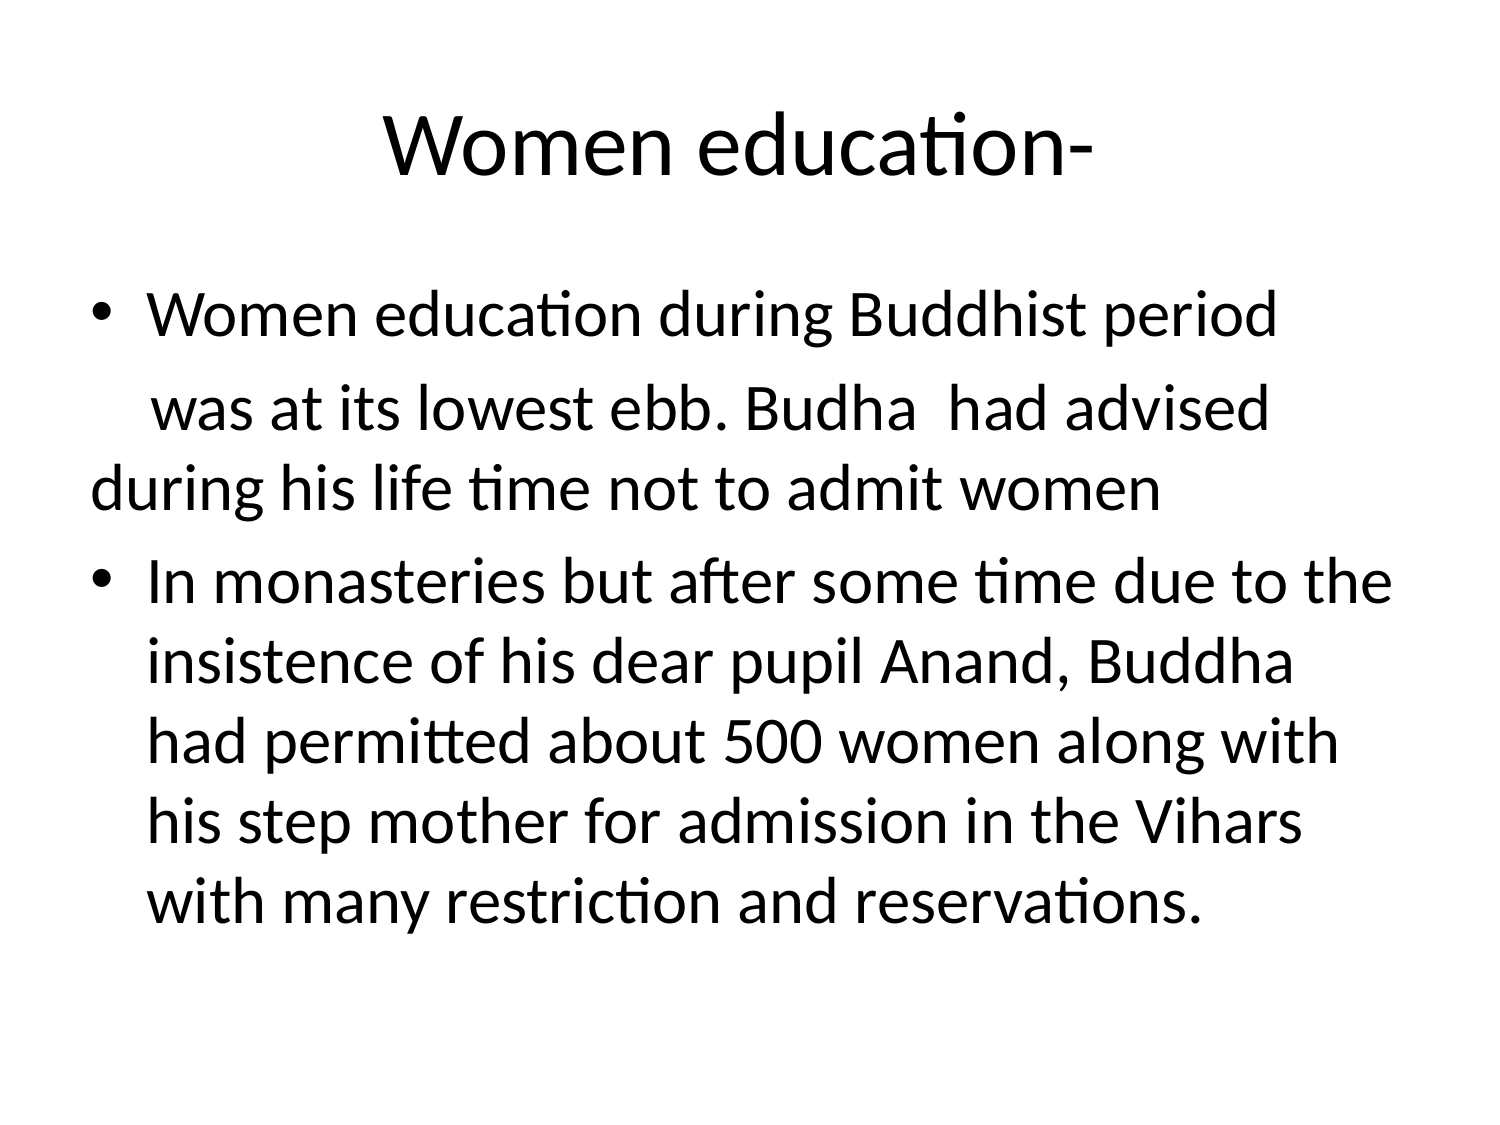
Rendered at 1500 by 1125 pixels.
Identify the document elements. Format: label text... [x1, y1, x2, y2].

list Women education during Buddhist period was at its lowest ebb. Budha had advised during his life time not to admit women In monasteries but after some time due to the insistence of his dear pupil Anand, Buddha had permitted about 500 women along with his step mother for admission in the Vihars with many restriction and reservations. [75, 262, 1425, 1005]
title Women education- [75, 45, 1425, 233]
